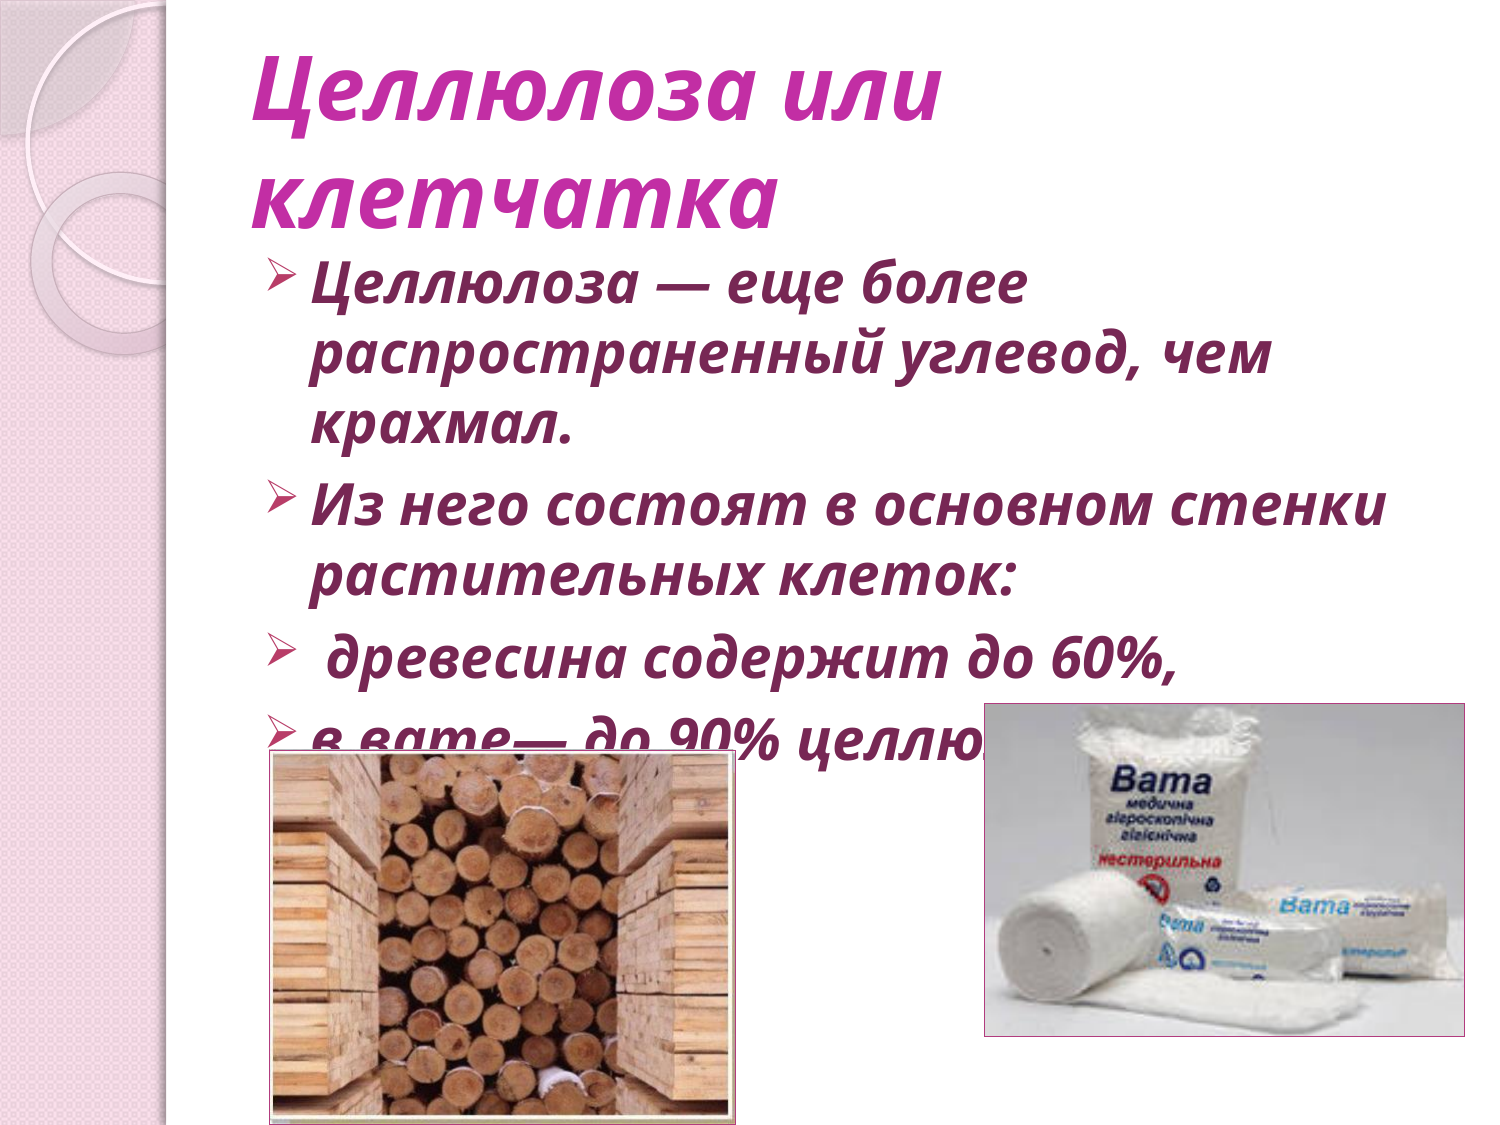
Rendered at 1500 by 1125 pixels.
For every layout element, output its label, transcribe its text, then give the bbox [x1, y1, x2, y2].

list Целлюлоза — еще более распространенный углевод, чем крахмал. Из него состоят в основном стенки растительных клеток: древесина содержит до 60%, в вате— до 90% целлюлозы. [235, 237, 1466, 1025]
picture [269, 749, 736, 1125]
title Целлюлоза или клетчатка [235, 45, 1466, 233]
picture [984, 702, 1465, 1037]
